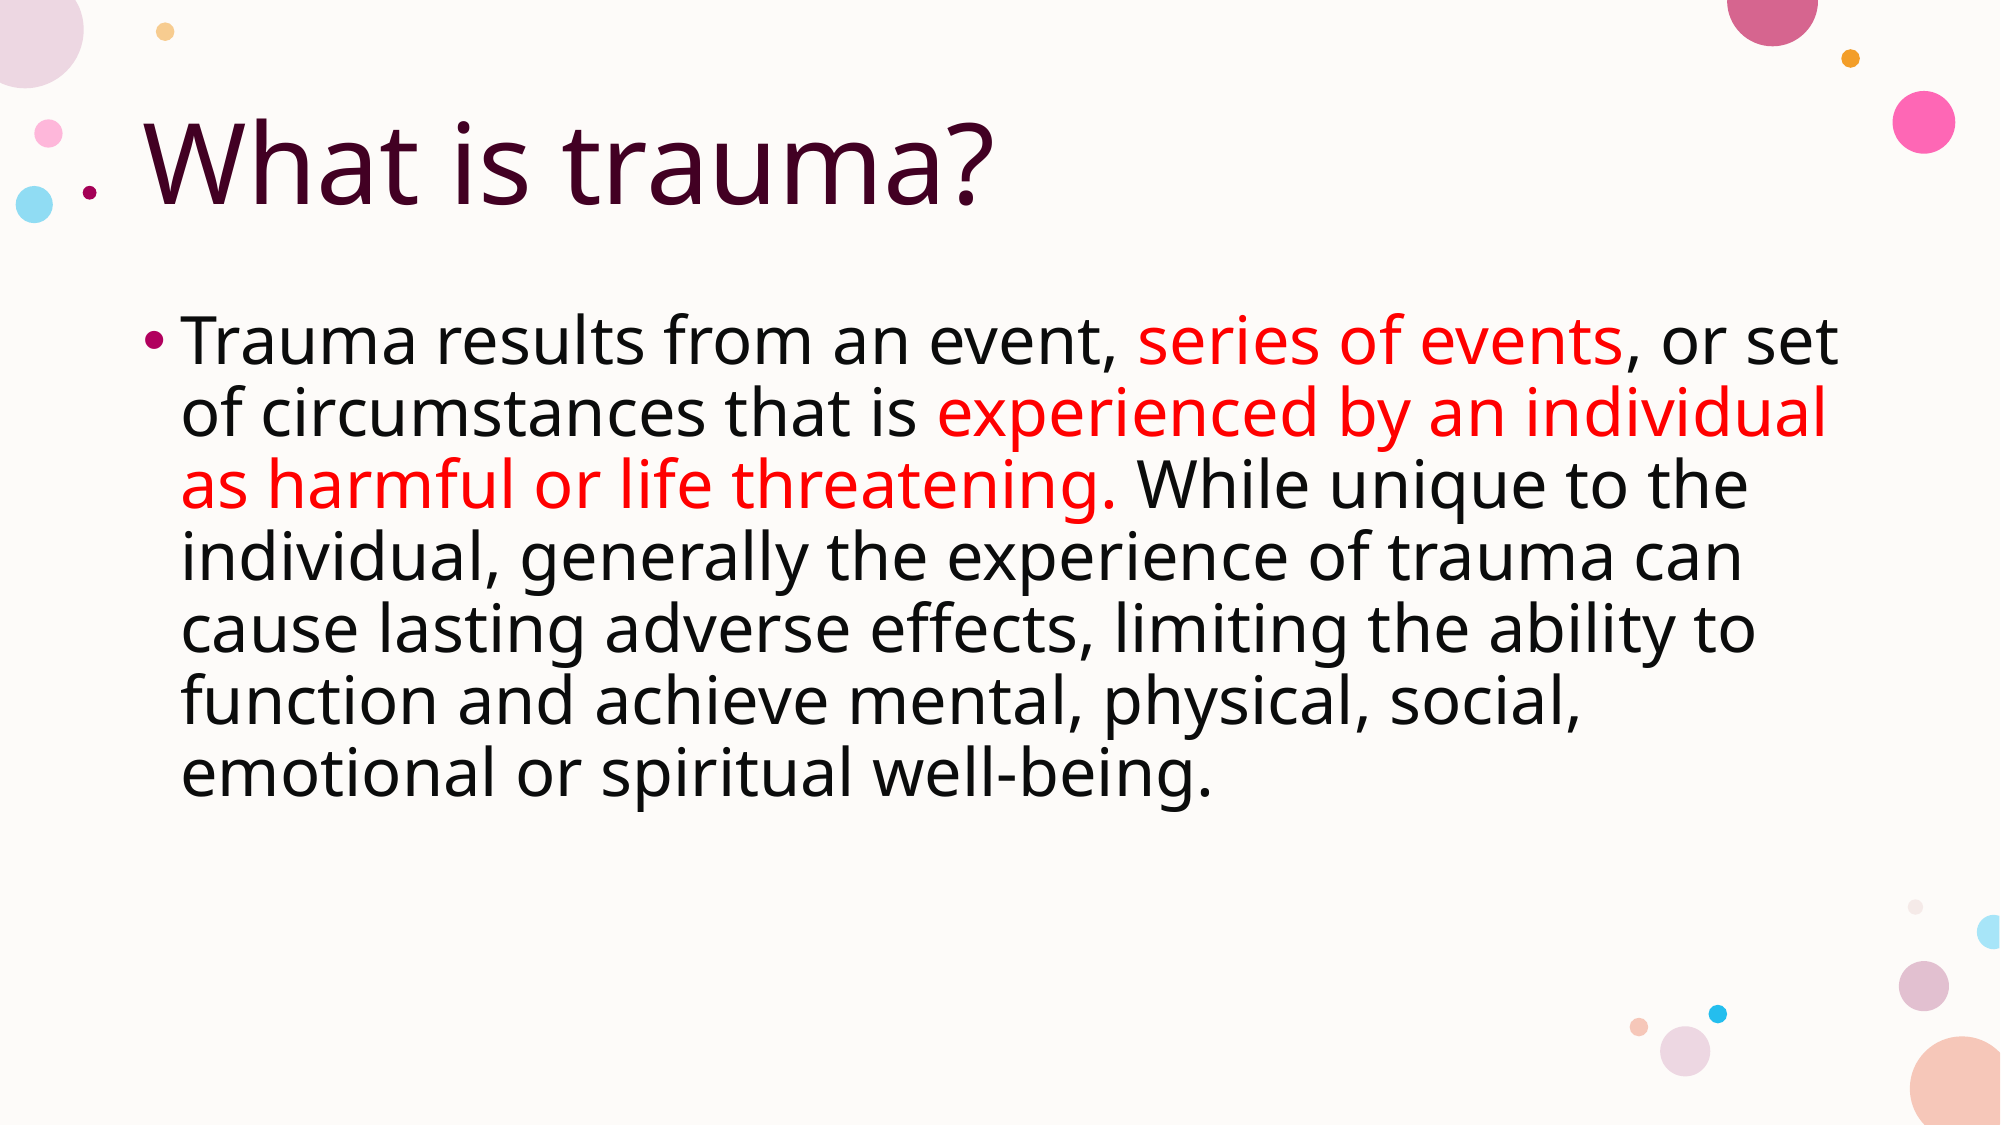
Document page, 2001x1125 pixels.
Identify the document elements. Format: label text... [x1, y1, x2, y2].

title What is trauma? [127, 59, 1877, 278]
list Trauma results from an event, series of events, or set of circumstances that is experienced by an individual as harmful or life threatening. While unique to the individual, generally the experience of trauma can cause lasting adverse effects, limiting the ability to function and achieve mental, physical, social, emotional or spiritual well-being. [127, 299, 1877, 1014]
